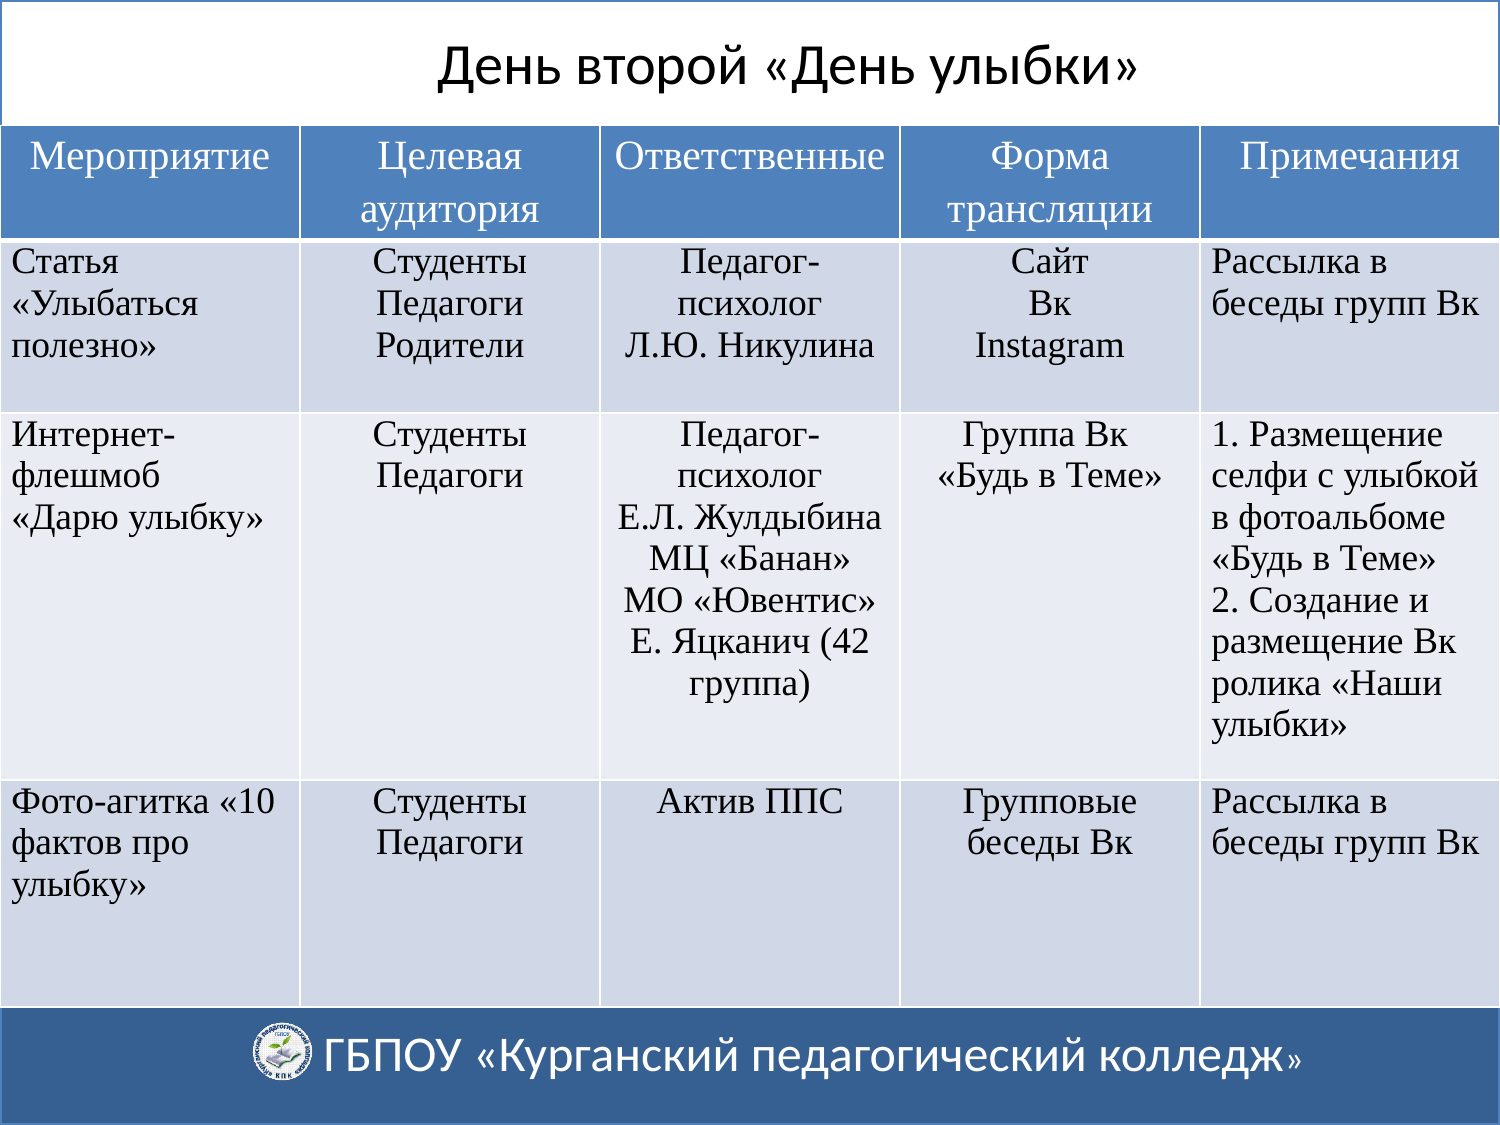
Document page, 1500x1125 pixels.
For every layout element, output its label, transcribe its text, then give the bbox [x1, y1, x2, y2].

table_header Мероприятие [1, 126, 299, 238]
table_cell Статья «Улыбаться полезно» [1, 243, 299, 412]
table_cell 1. Размещение селфи с улыбкой в фотоальбоме «Будь в Теме» 2. Создание и размещение Вк ролика «Наши улыбки» [1201, 414, 1499, 779]
picture [251, 1021, 317, 1083]
table_cell Групповые беседы Вк [901, 781, 1199, 1006]
table_cell Педагог-психолог Л.Ю. Никулина [601, 243, 899, 412]
table_cell Фото-агитка «10 фактов про улыбку» [1, 781, 299, 1006]
table_cell Рассылка в беседы групп Вк [1201, 243, 1499, 412]
text_box [0, 0, 1500, 125]
text_box [0, 1008, 1500, 1125]
table_header Примечания [1201, 126, 1499, 238]
table_cell Студенты Педагоги Родители [301, 243, 599, 412]
table_cell Интернет-флешмоб «Дарю улыбку» [1, 414, 299, 779]
text_box День второй «День улыбки» [422, 19, 1157, 104]
table_header Форма трансляции [901, 126, 1199, 238]
table_cell Педагог-психолог Е.Л. Жулдыбина МЦ «Банан» МО «Ювентис» Е. Яцканич (42 группа) [601, 414, 899, 779]
table_header Ответственные [601, 126, 899, 238]
table_cell Рассылка в беседы групп Вк [1201, 781, 1499, 1006]
table_cell Сайт Вк Instagram [901, 243, 1199, 412]
table_cell Актив ППС [601, 781, 899, 1006]
table_cell Группа Вк «Будь в Теме» [901, 414, 1199, 779]
table_cell Студенты Педагоги [301, 781, 599, 1006]
table_cell Студенты Педагоги [301, 414, 599, 779]
table_header Целевая аудитория [301, 126, 599, 238]
